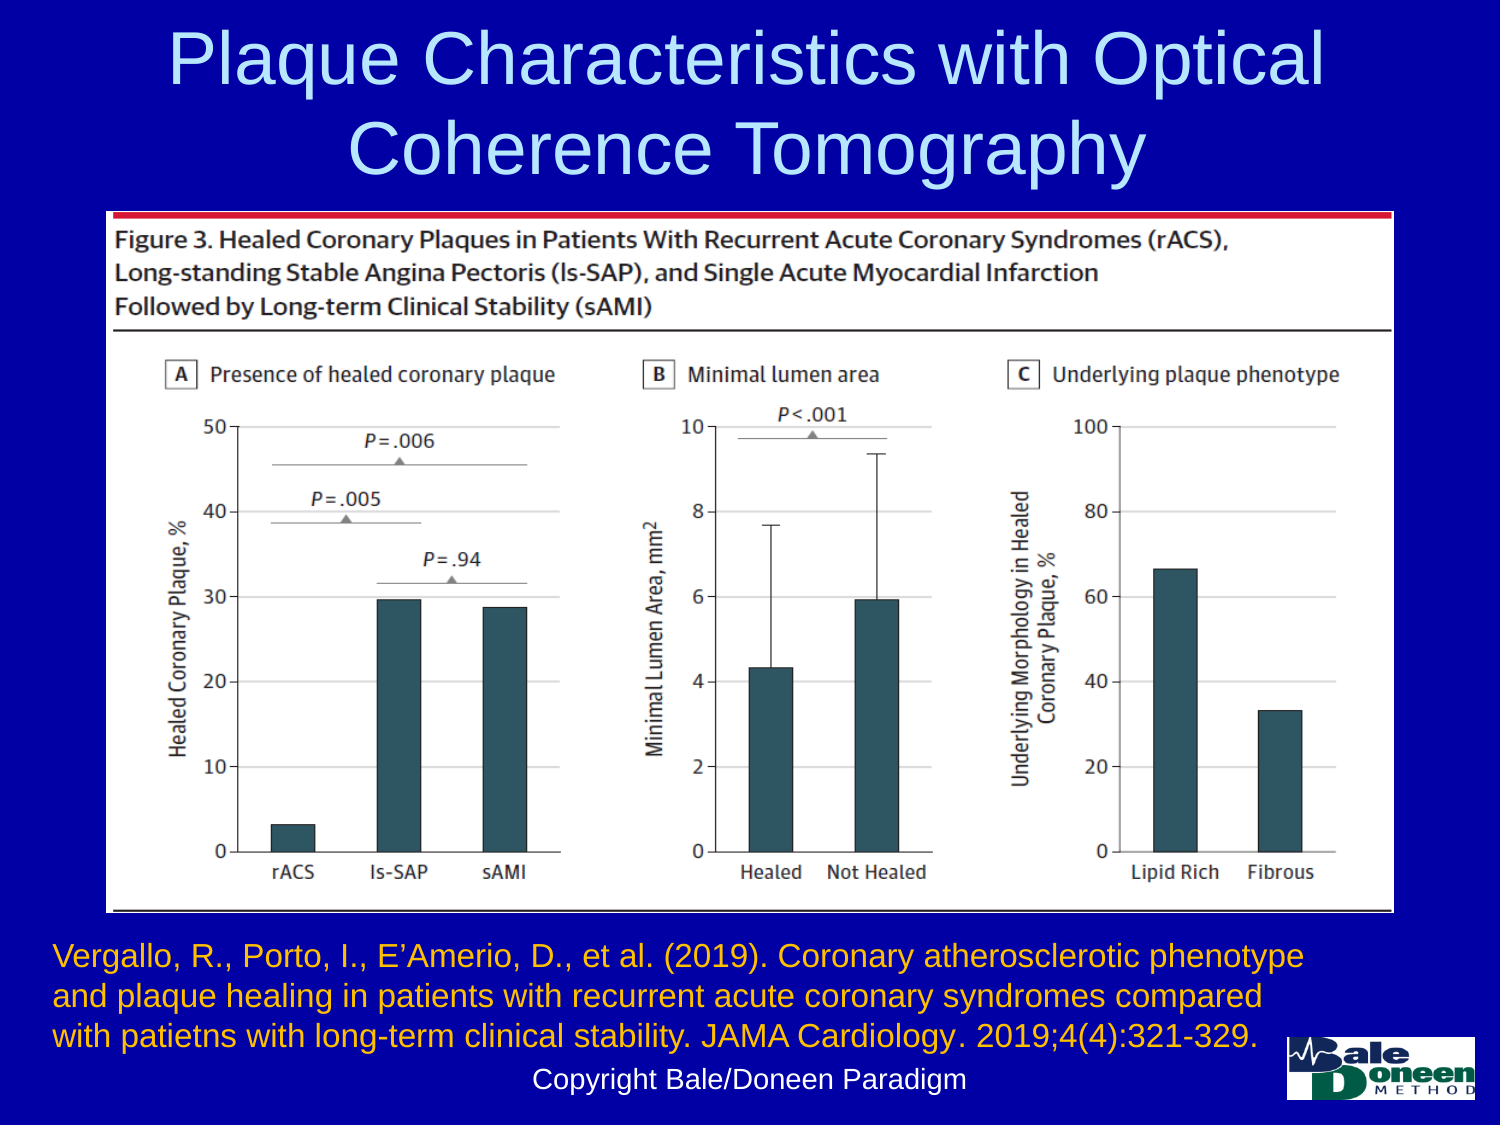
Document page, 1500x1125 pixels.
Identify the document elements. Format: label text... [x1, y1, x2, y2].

title Plaque Characteristics with Optical Coherence Tomography [49, 37, 1446, 163]
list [105, 211, 1394, 914]
text_box Vergallo, R., Porto, I., E’Amerio, D., et al. (2019). Coronary atherosclerotic phenotype and plaque healing in patients with recurrent acute coronary syndromes compared with patietns with long-term clinical stability. JAMA Cardiology. 2019;4(4):321-329. [37, 927, 1338, 1062]
picture [1287, 1037, 1475, 1100]
footer Copyright Bale/Doneen Paradigm [512, 1062, 988, 1103]
